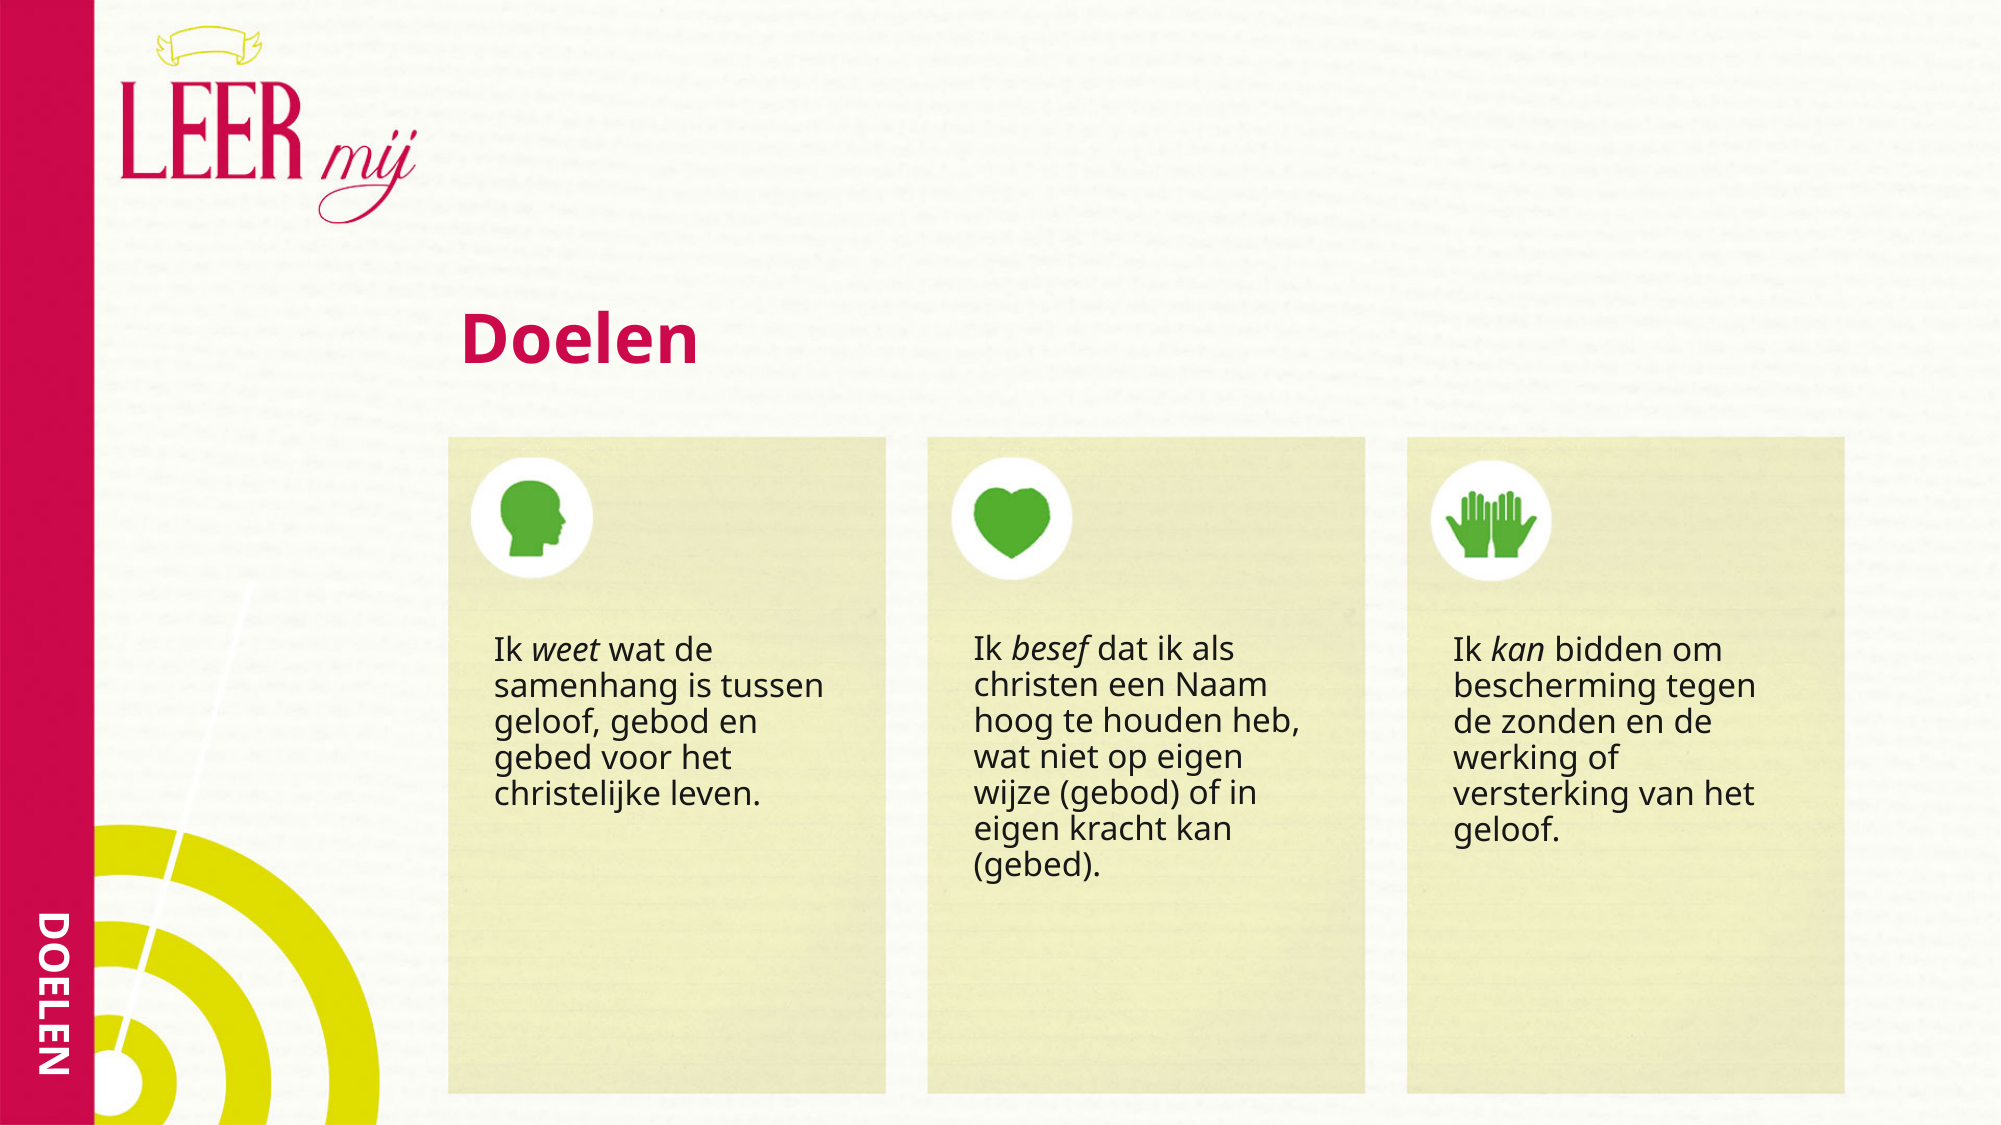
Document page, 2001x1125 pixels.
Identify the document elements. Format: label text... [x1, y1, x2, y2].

title Doelen [444, 229, 1558, 386]
list Ik kan bidden om bescherming tegen de zonden en de werking of versterking van het geloof. [1438, 625, 1814, 1072]
list Ik weet wat de samenhang is tussen geloof, gebod en gebed voor het christelijke leven. [478, 625, 854, 1072]
list Ik besef dat ik als christen een Naam hoog te houden heb, wat niet op eigen wijze (gebod) of in eigen kracht kan (gebed). [958, 624, 1334, 1071]
picture [0, 0, 2001, 1125]
